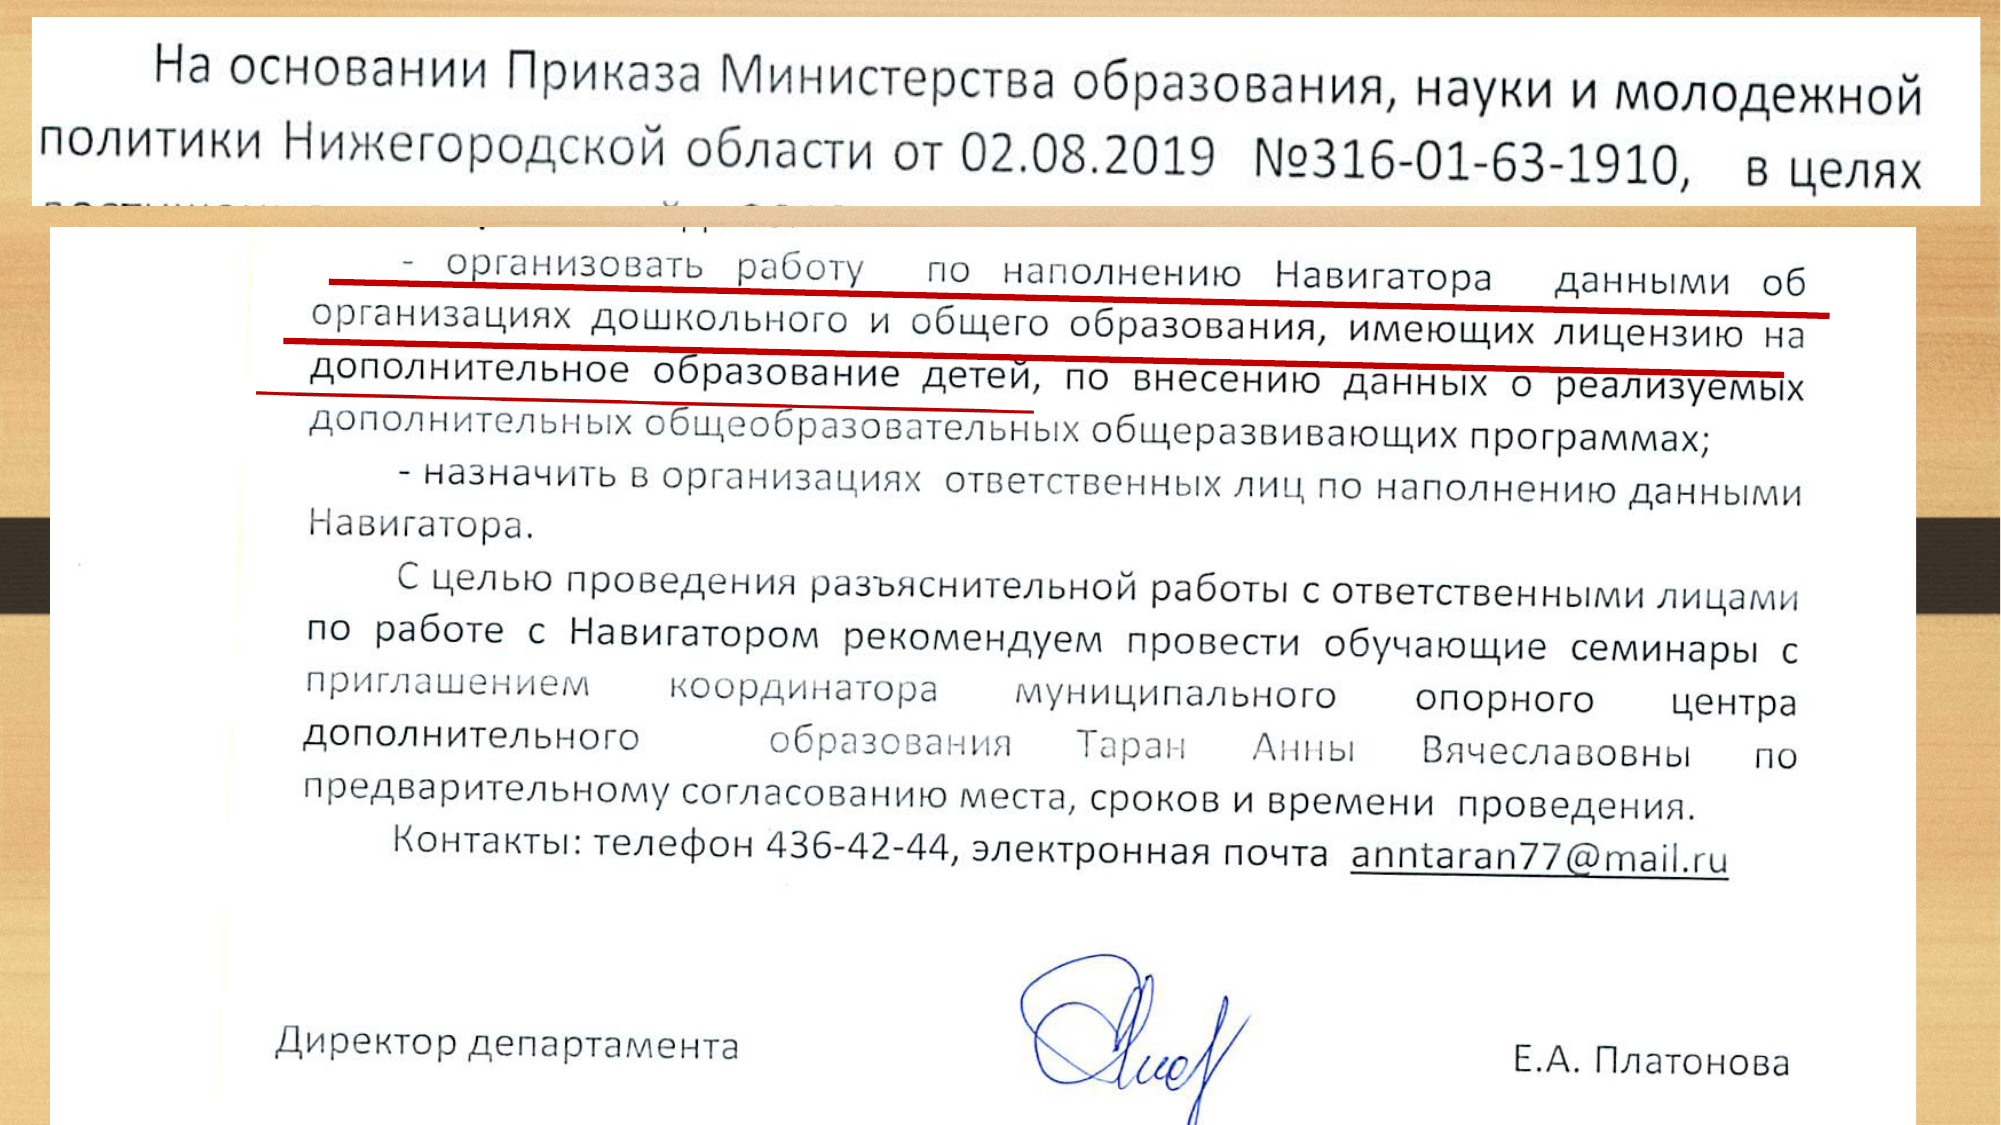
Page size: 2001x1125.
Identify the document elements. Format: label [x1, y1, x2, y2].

text_box [328, 281, 1830, 317]
picture [0, 0, 2001, 1125]
text_box [283, 340, 1785, 376]
